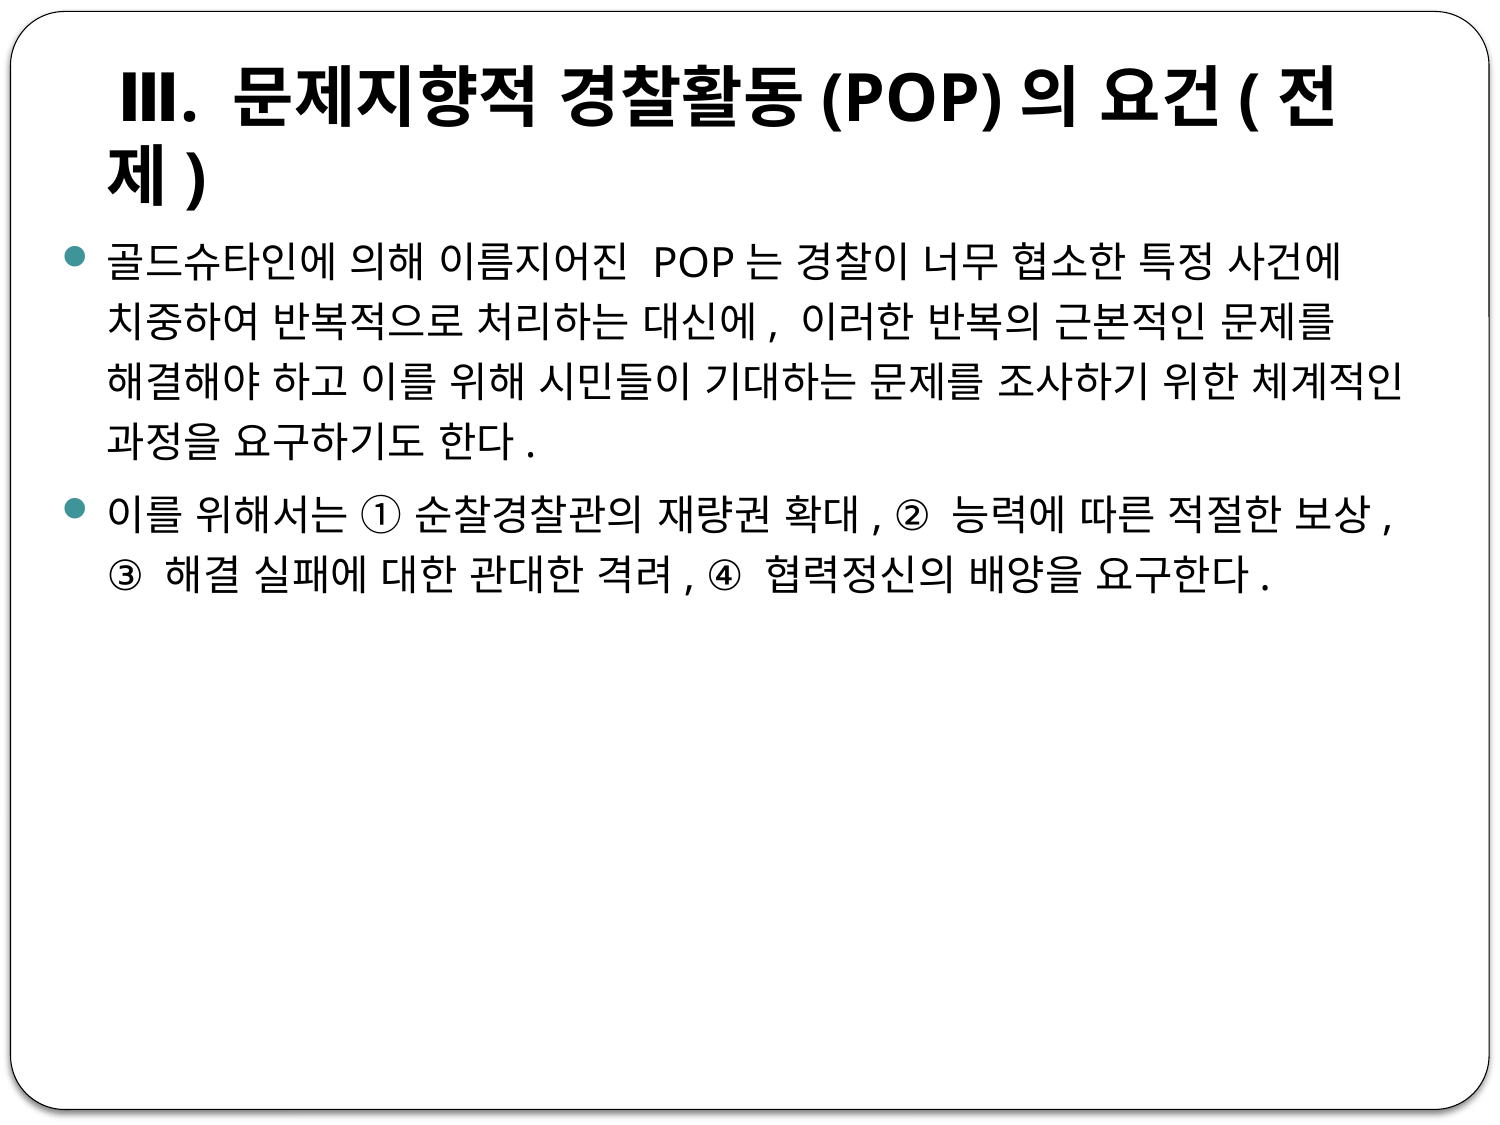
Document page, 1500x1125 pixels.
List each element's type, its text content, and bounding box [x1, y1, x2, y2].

list Ⅲ. 문제지향적 경찰활동(POP)의 요건(전제) 골드슈타인에 의해 이름지어진 POP는 경찰이 너무 협소한 특정 사건에 치중하여 반복적으로 처리하는 대신에, 이러한 반복의 근본적인 문제를 해결해야 하고 이를 위해 시민들이 기대하는 문제를 조사하기 위한 체계적인 과정을 요구하기도 한다. 이를 위해서는 ① 순찰경찰관의 재량권 확대, ② 능력에 따른 적절한 보상, ③ 해결 실패에 대한 관대한 격려, ④ 협력정신의 배양을 요구한다. [46, 46, 1425, 988]
